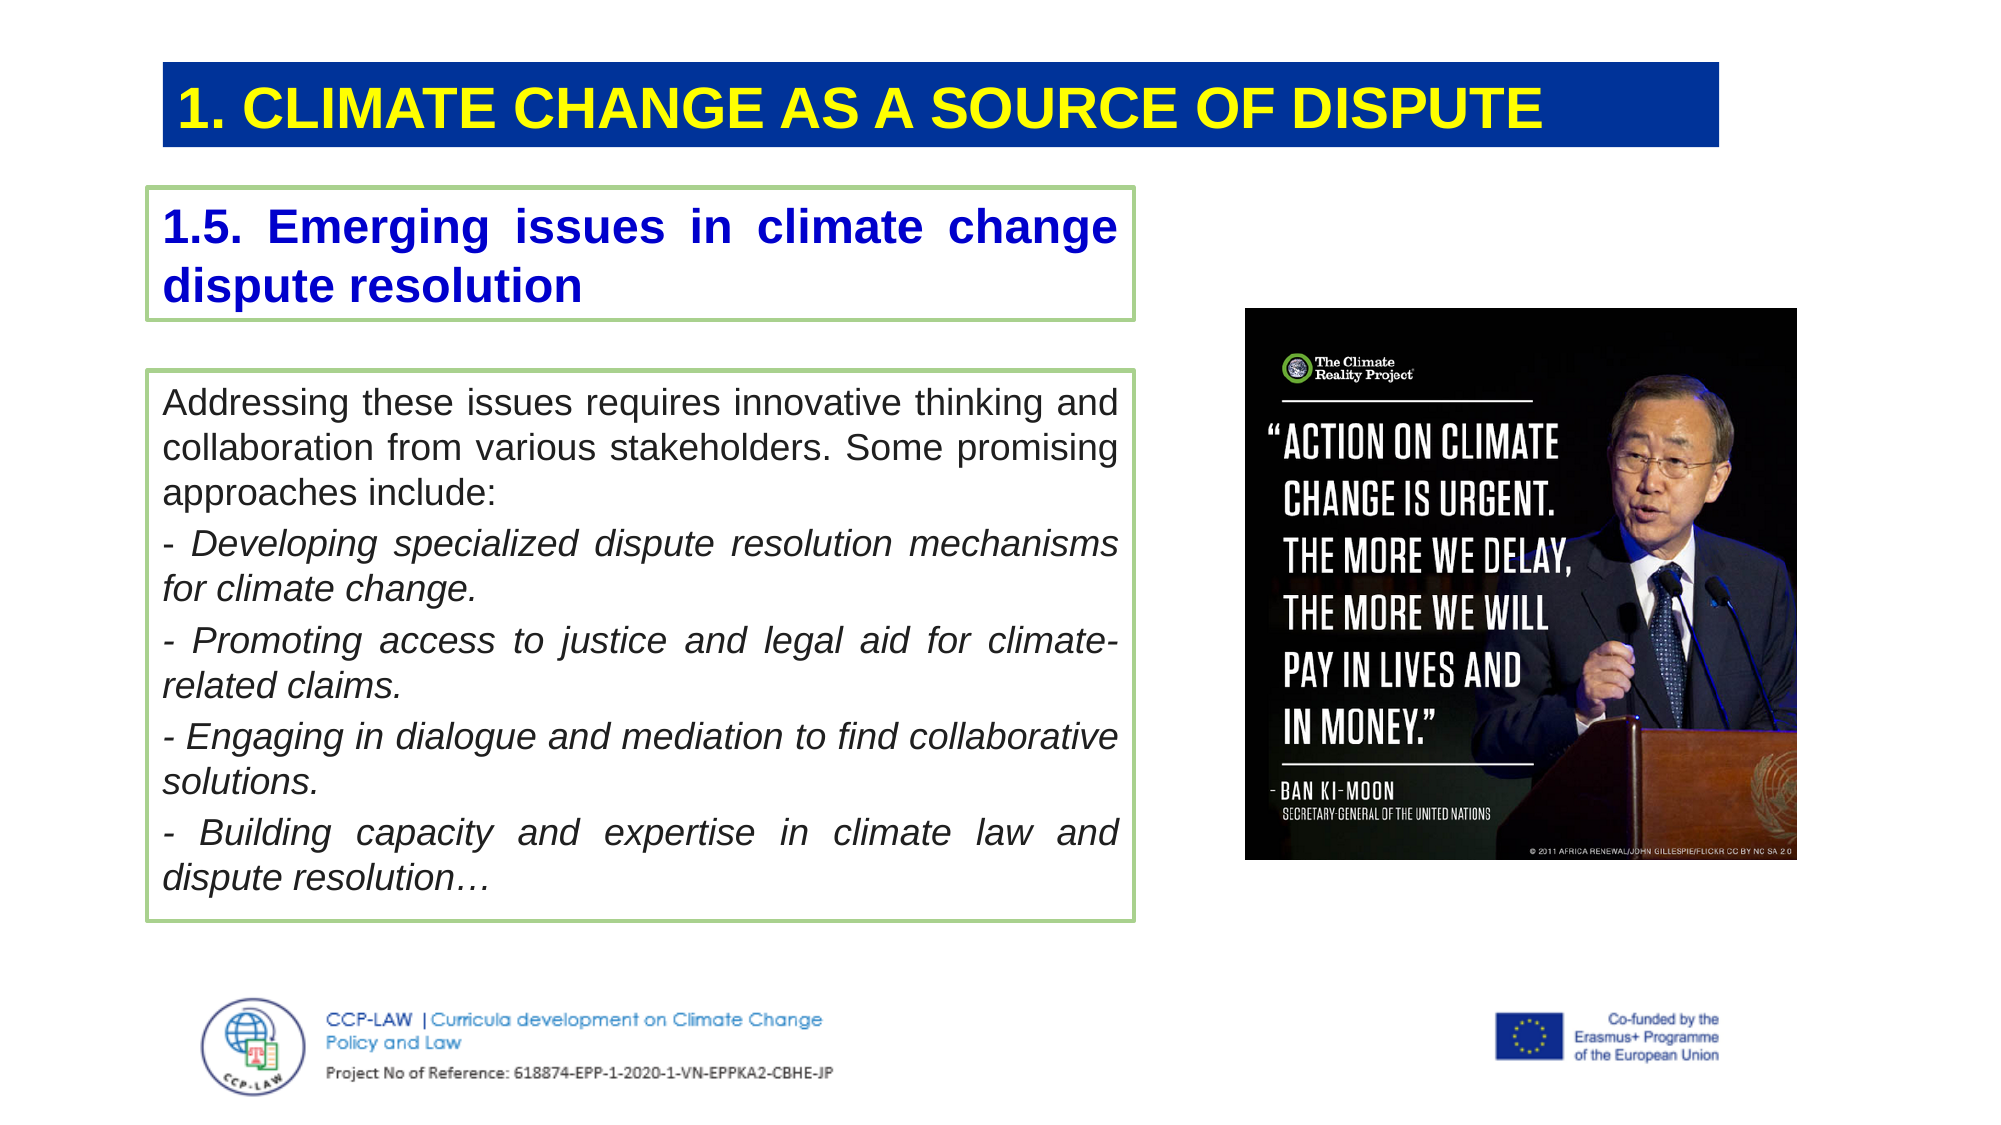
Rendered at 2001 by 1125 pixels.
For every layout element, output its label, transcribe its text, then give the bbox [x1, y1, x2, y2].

picture [183, 966, 1817, 1125]
list Addressing these issues requires innovative thinking and collaboration from various stakeholders. Some promising approaches include: - Developing specialized dispute resolution mechanisms for climate change. - Promoting access to justice and legal aid for climate-related claims. - Engaging in dialogue and mediation to find collaborative solutions. - Building capacity and expertise in climate law and dispute resolution… [145, 368, 1136, 923]
title 1.5. Emerging issues in climate change dispute resolution [145, 185, 1136, 322]
picture [1245, 308, 1797, 860]
text_box 1. CLIMATE CHANGE AS A SOURCE OF DISPUTE [162, 62, 1720, 148]
